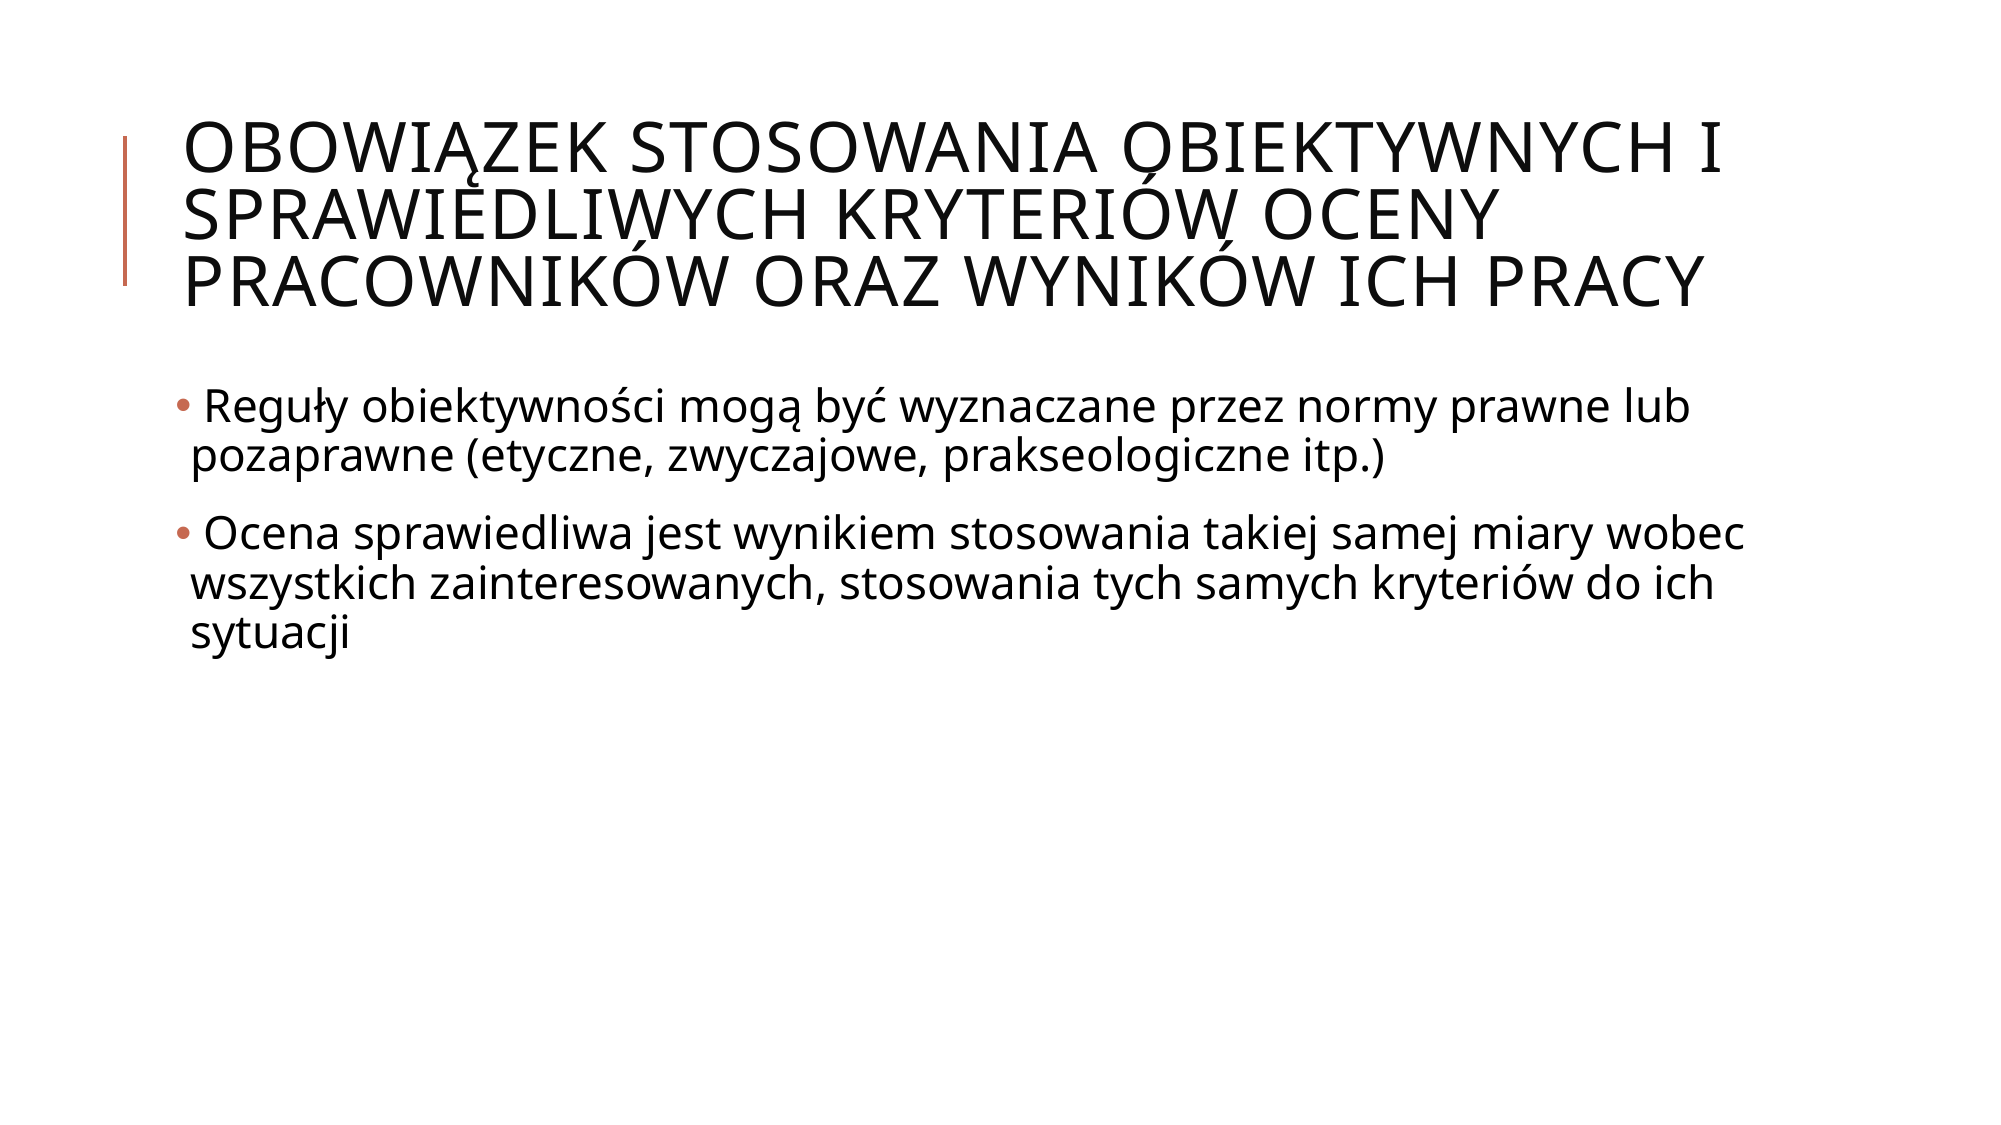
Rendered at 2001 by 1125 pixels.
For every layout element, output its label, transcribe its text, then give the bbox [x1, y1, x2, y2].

title Obowiązek stosowania obiektywnych i sprawiedliwych kryteriów oceny pracowników oraz wyników ich pracy [168, 96, 1763, 342]
list Reguły obiektywności mogą być wyznaczane przez normy prawne lub pozaprawne (etyczne, zwyczajowe, prakseologiczne itp.) Ocena sprawiedliwa jest wynikiem stosowania takiej samej miary wobec wszystkich zainteresowanych, stosowania tych samych kryteriów do ich sytuacji [168, 375, 1763, 1035]
